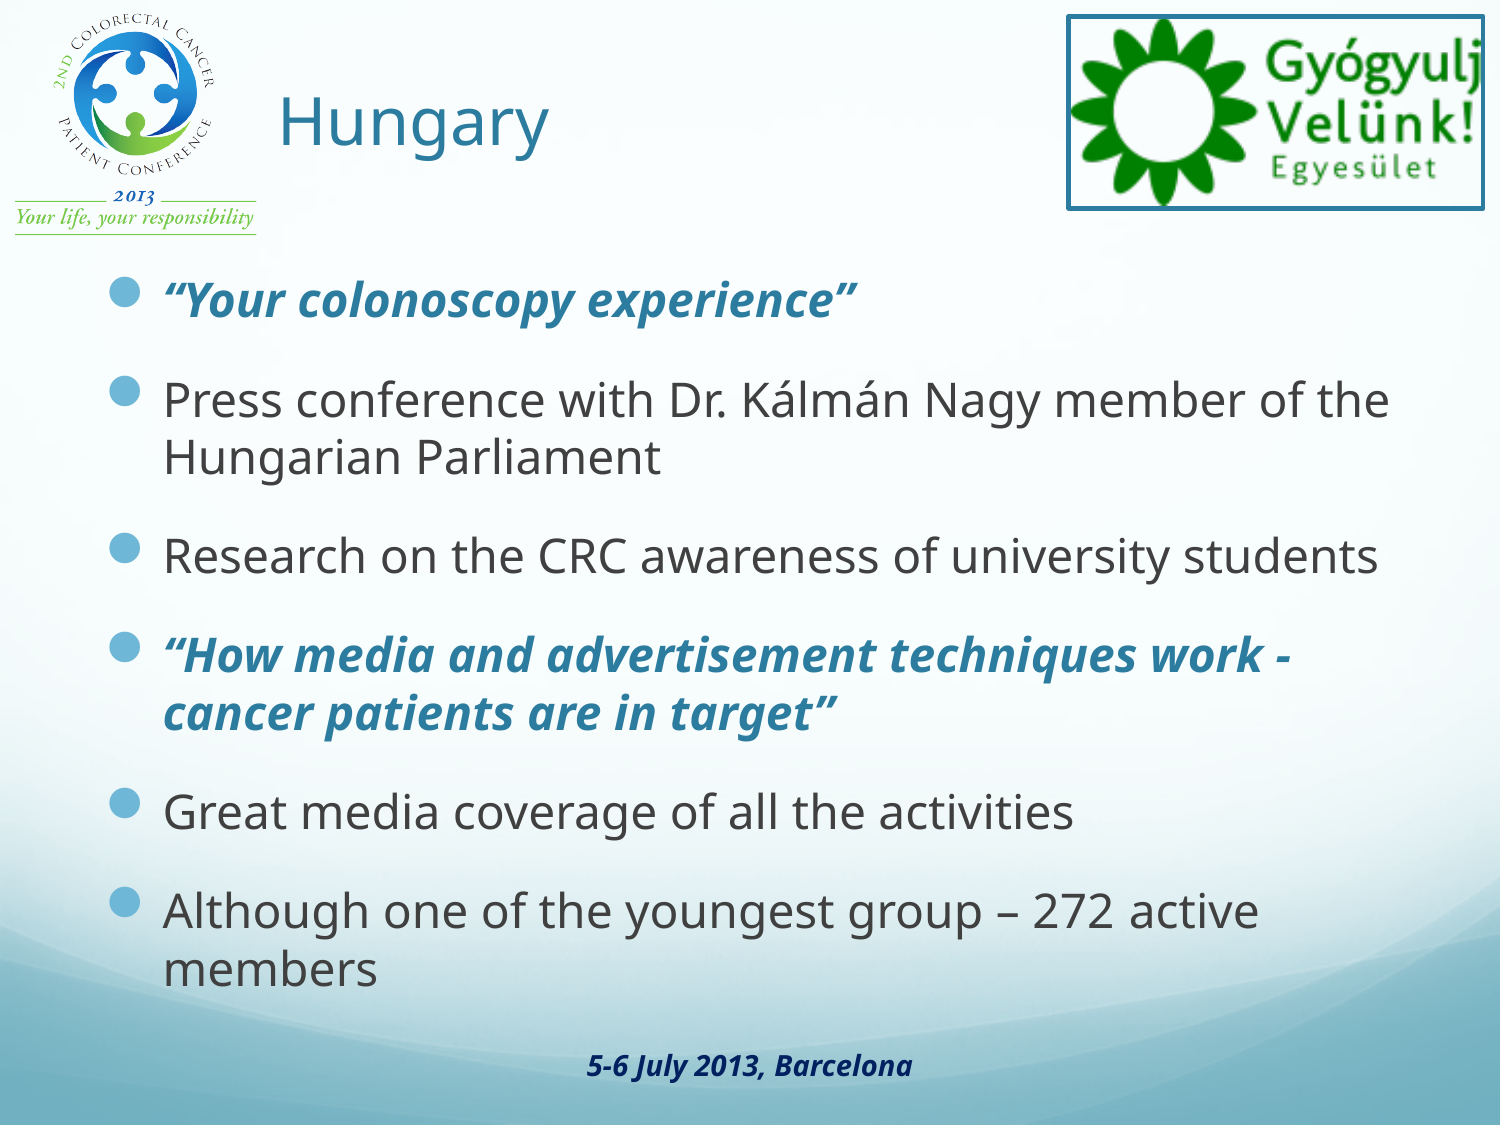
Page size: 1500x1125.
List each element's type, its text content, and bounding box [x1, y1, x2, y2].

picture [1070, 18, 1482, 207]
title Hungary [262, 8, 1413, 229]
list “Your colonoscopy experience” Press conference with Dr. Kálmán Nagy member of the Hungarian Parliament Research on the CRC awareness of university students “How media and advertisement techniques work - cancer patients are in target” Great media coverage of all the activities Although one of the youngest group – 272 active members [90, 262, 1410, 975]
picture [15, 8, 263, 244]
